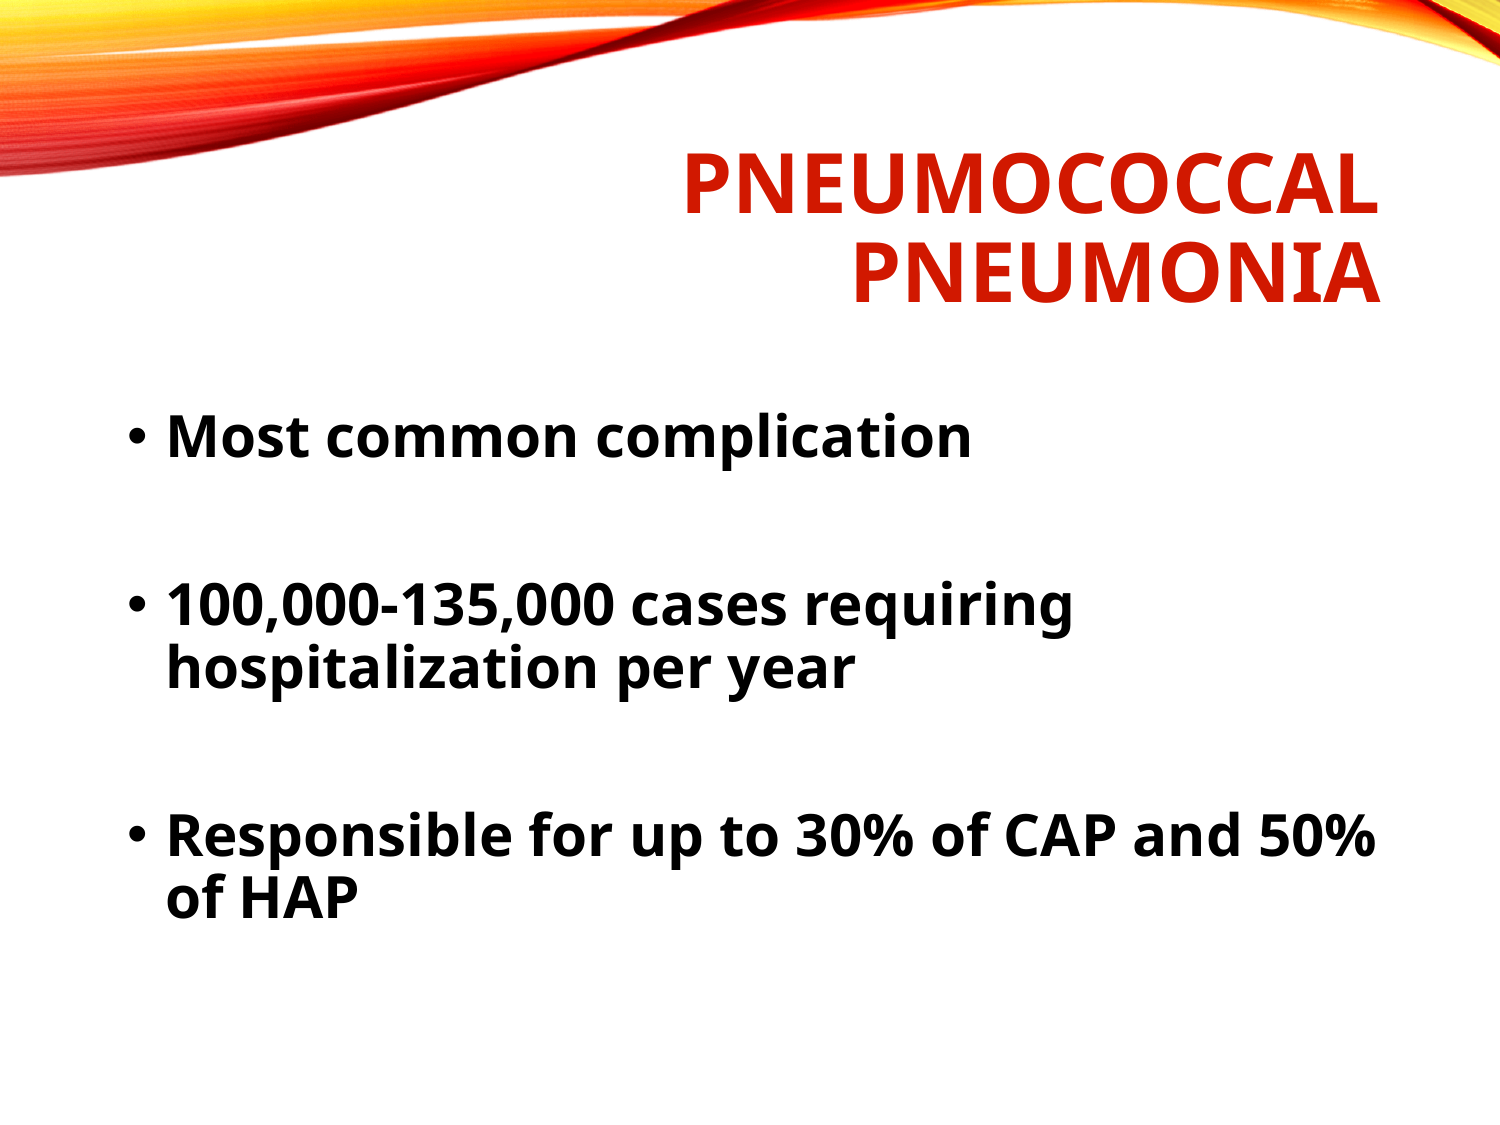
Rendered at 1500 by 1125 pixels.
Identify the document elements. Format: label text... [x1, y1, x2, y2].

title Pneumococcal Pneumonia [350, 125, 1397, 338]
list Most common complication 100,000-135,000 cases requiring hospitalization per year Responsible for up to 30% of CAP and 50% of HAP [112, 399, 1418, 1068]
picture [0, 0, 1500, 178]
